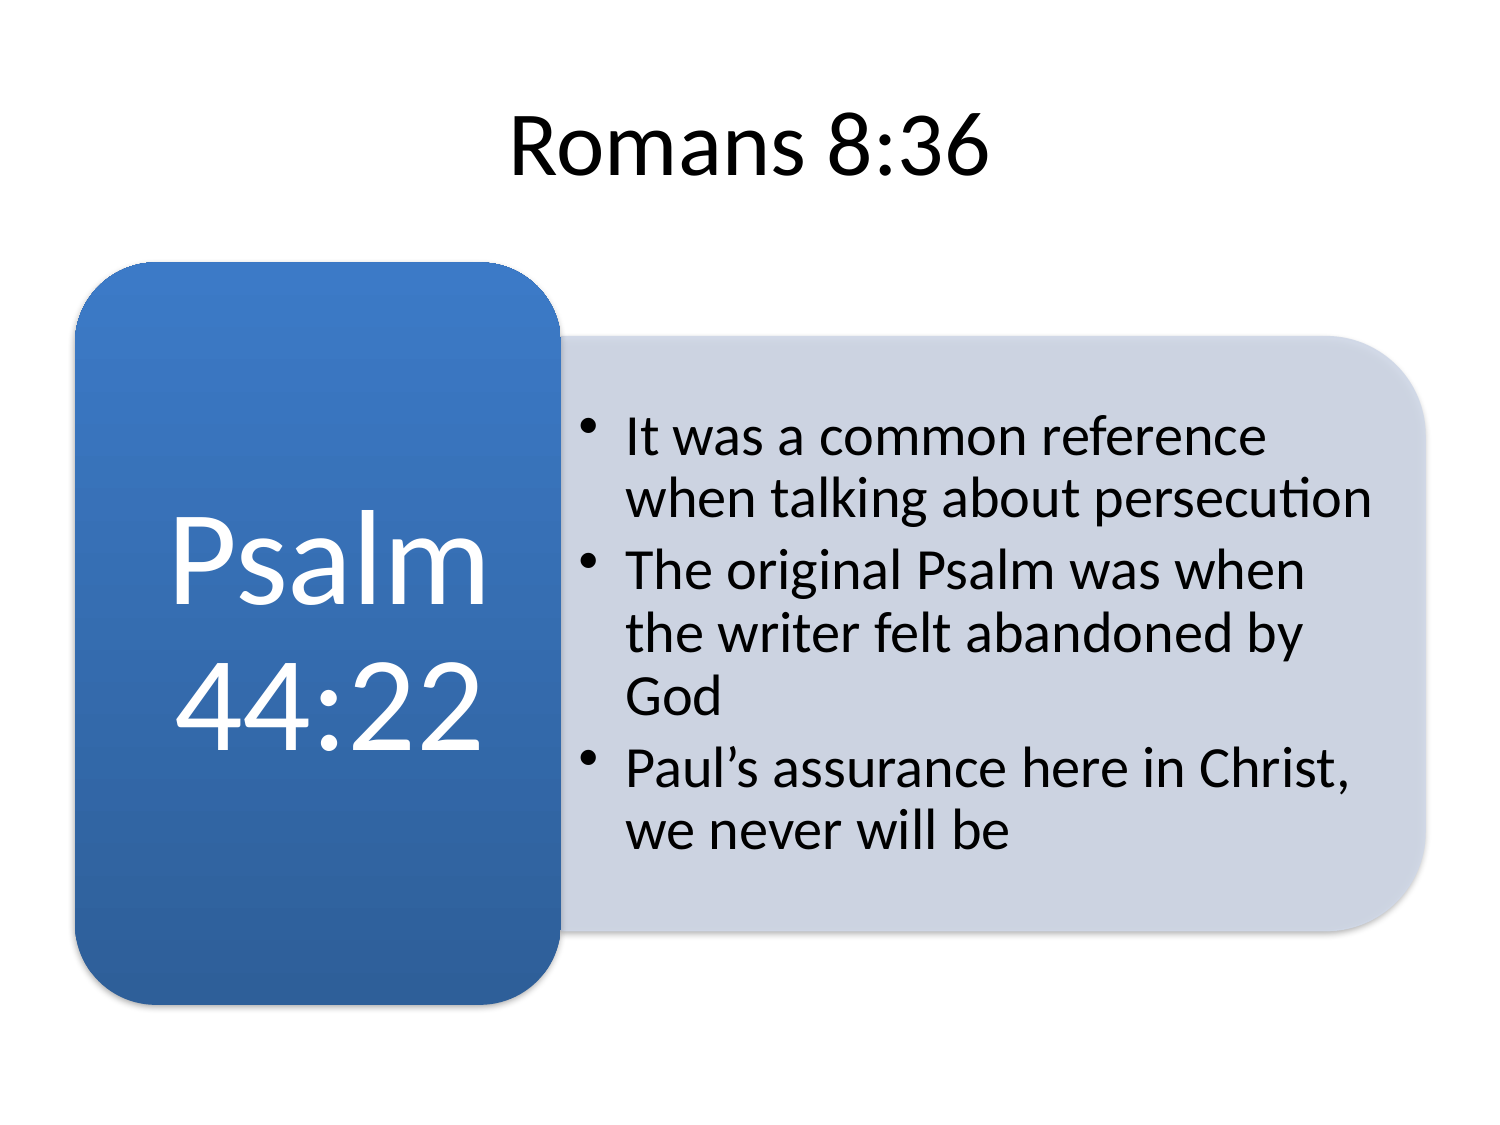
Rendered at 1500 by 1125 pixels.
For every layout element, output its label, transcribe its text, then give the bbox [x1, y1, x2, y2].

title Romans 8:36 [75, 45, 1425, 233]
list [74, 262, 1426, 1006]
